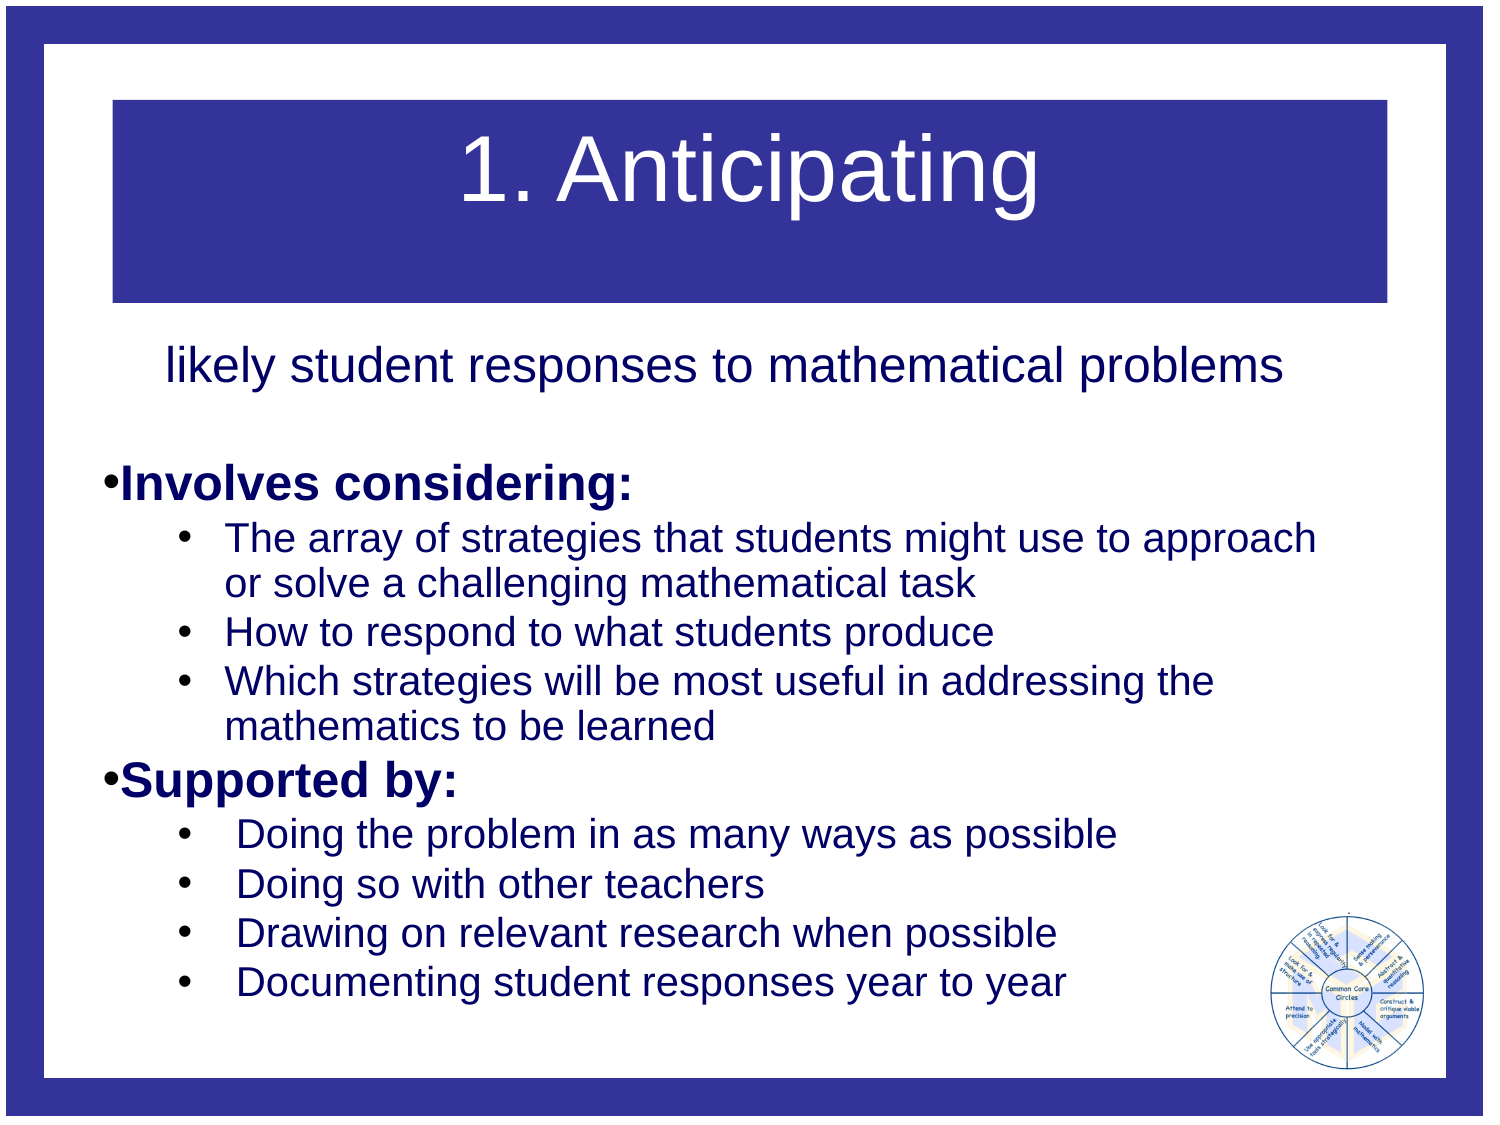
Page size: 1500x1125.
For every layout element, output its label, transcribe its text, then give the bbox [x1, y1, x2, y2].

list Involves considering: The array of strategies that students might use to approach or solve a challenging mathematical task How to respond to what students produce Which strategies will be most useful in addressing the mathematics to be learned Supported by: Doing the problem in as many ways as possible Doing so with other teachers Drawing on relevant research when possible Documenting student responses year to year [87, 450, 1363, 1103]
slide_number [1212, 1025, 1450, 1125]
text_box likely student responses to mathematical problems [75, 324, 1375, 400]
title 1. Anticipating [112, 99, 1388, 303]
picture [1363, 912, 1438, 1025]
